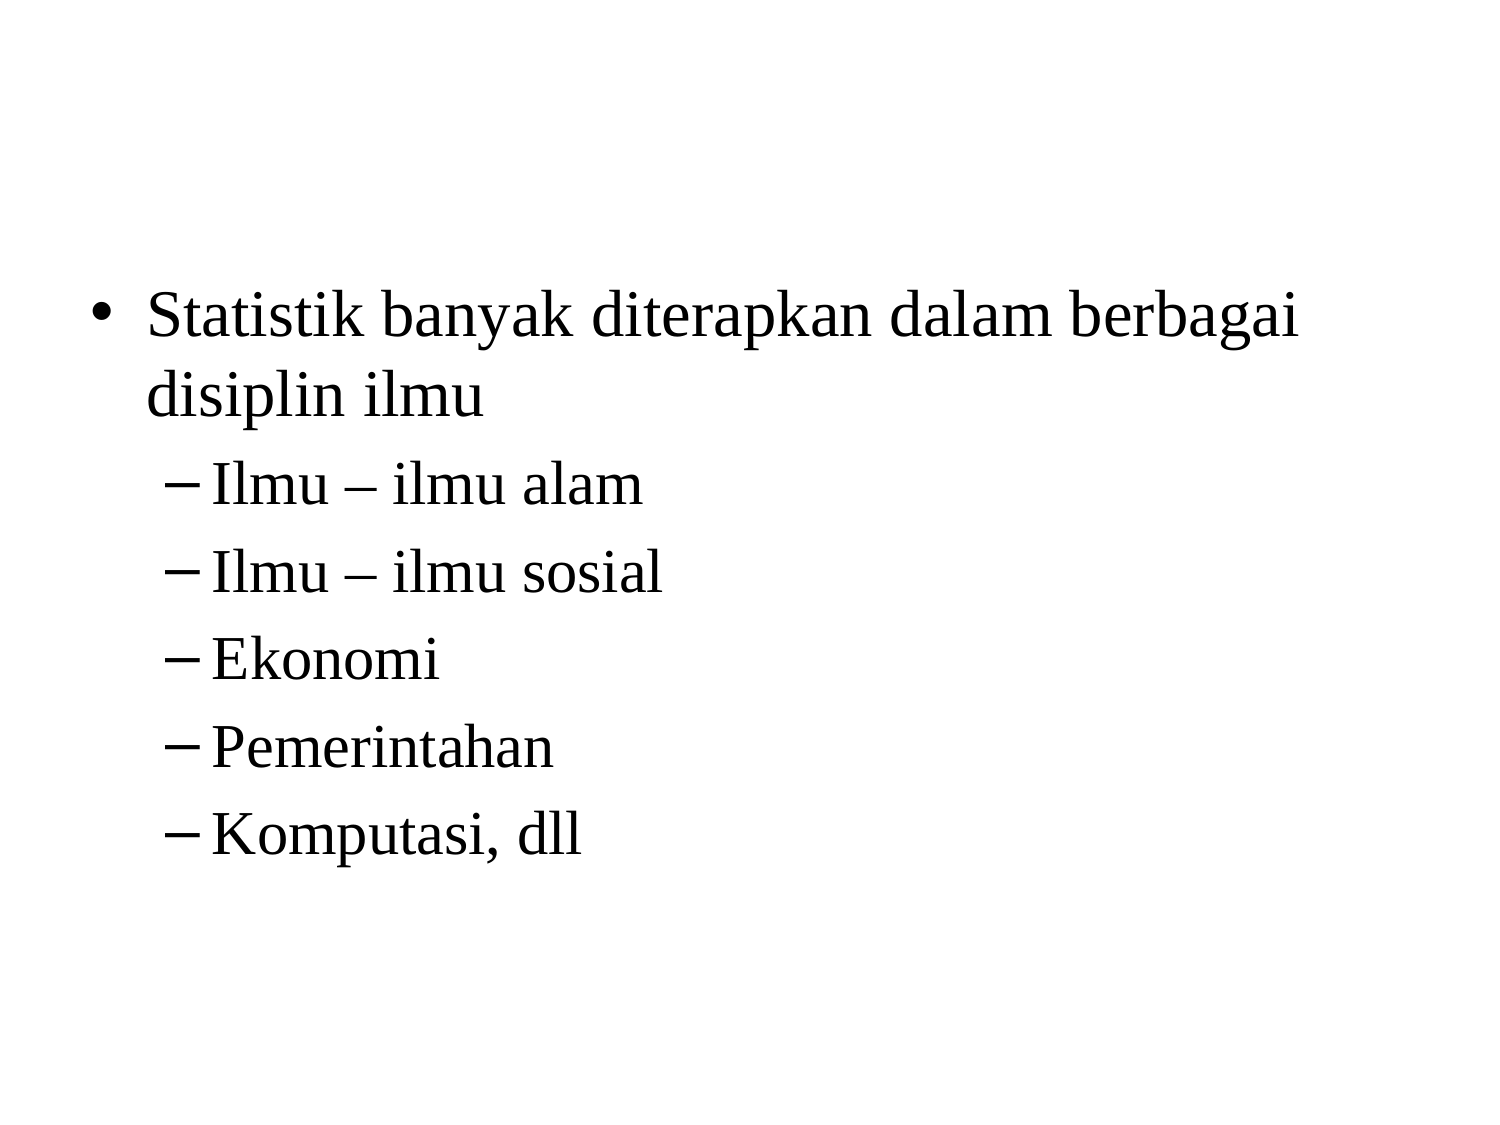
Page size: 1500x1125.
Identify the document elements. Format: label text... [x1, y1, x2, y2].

list Statistik banyak diterapkan dalam berbagai disiplin ilmu Ilmu – ilmu alam Ilmu – ilmu sosial Ekonomi Pemerintahan Komputasi, dll [75, 262, 1425, 1005]
